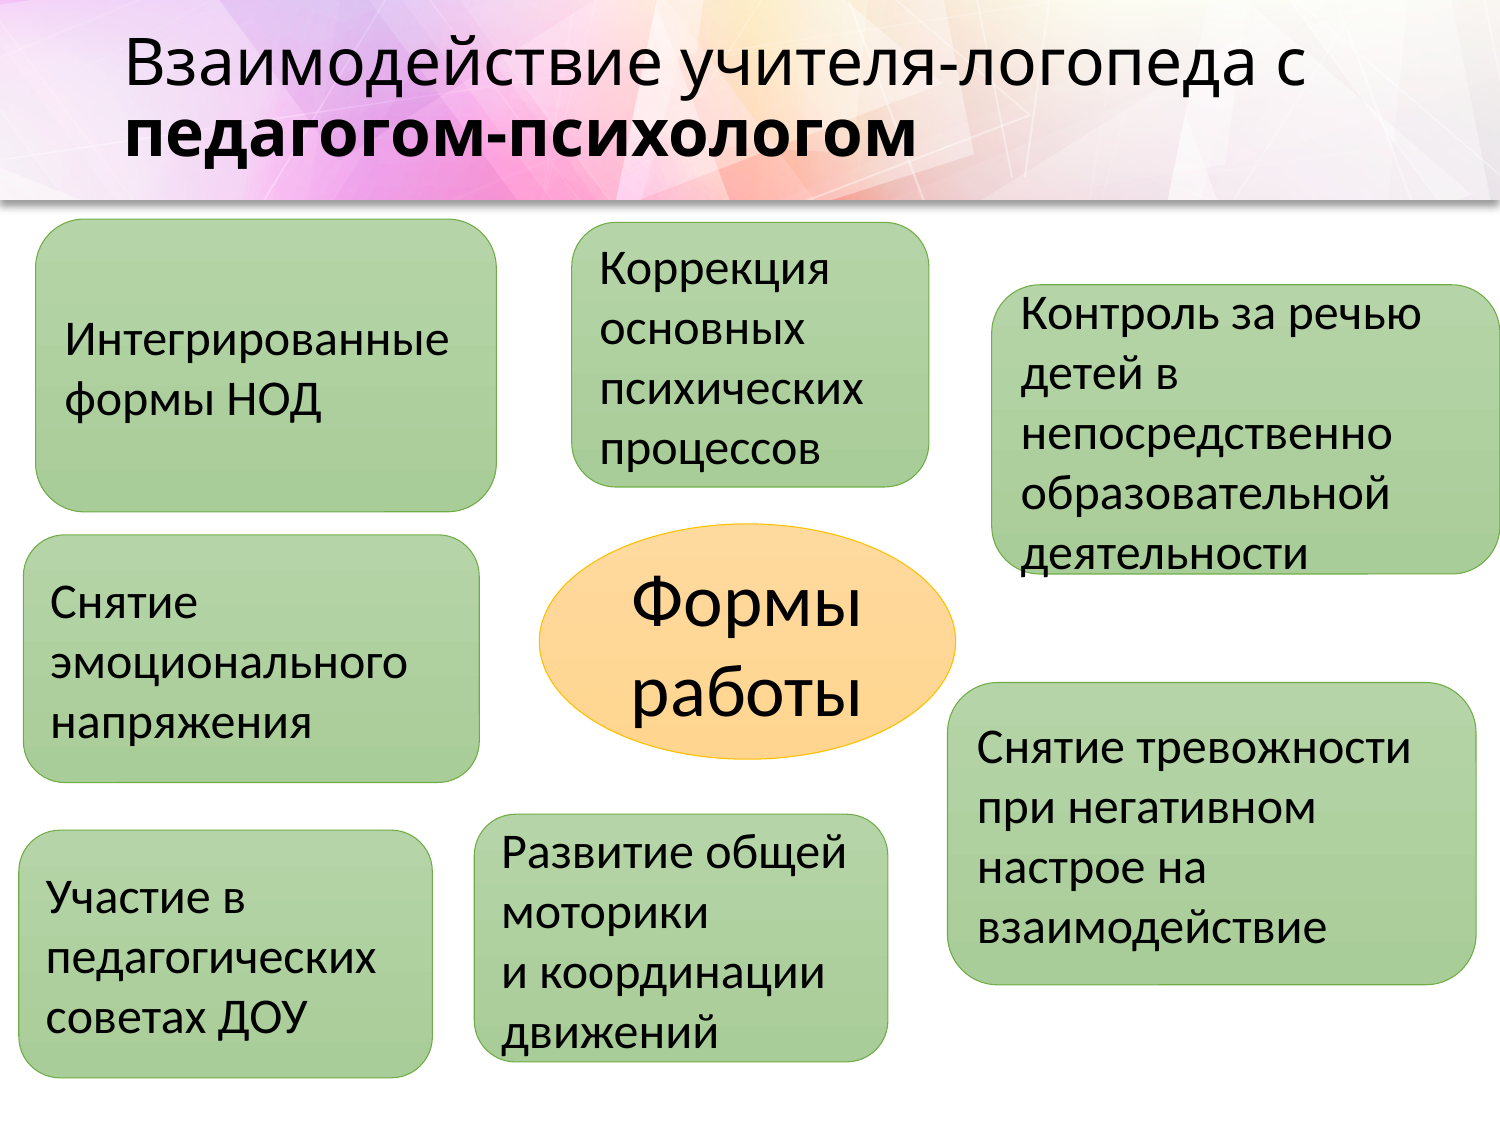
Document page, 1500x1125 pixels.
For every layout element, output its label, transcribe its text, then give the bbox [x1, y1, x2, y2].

title Взаимодействие учителя-логопеда с педагогом-психологом [108, 19, 1395, 180]
text_box Контроль за речью детей в непосредственно образовательной деятельности [991, 284, 1500, 575]
text_box Формы работы [538, 523, 957, 760]
picture [0, 0, 1500, 200]
text_box Снятие эмоционального напряжения [22, 534, 480, 784]
text_box Снятие тревожности при негативном настрое на взаимодействие [946, 681, 1477, 986]
text_box Коррекция основных психических процессов [571, 221, 930, 488]
text_box Развитие общей моторики и координации движений [473, 813, 889, 1063]
text_box Интегрированные формы НОД [35, 218, 497, 513]
text_box Участие в педагогических советах ДОУ [18, 829, 433, 1079]
